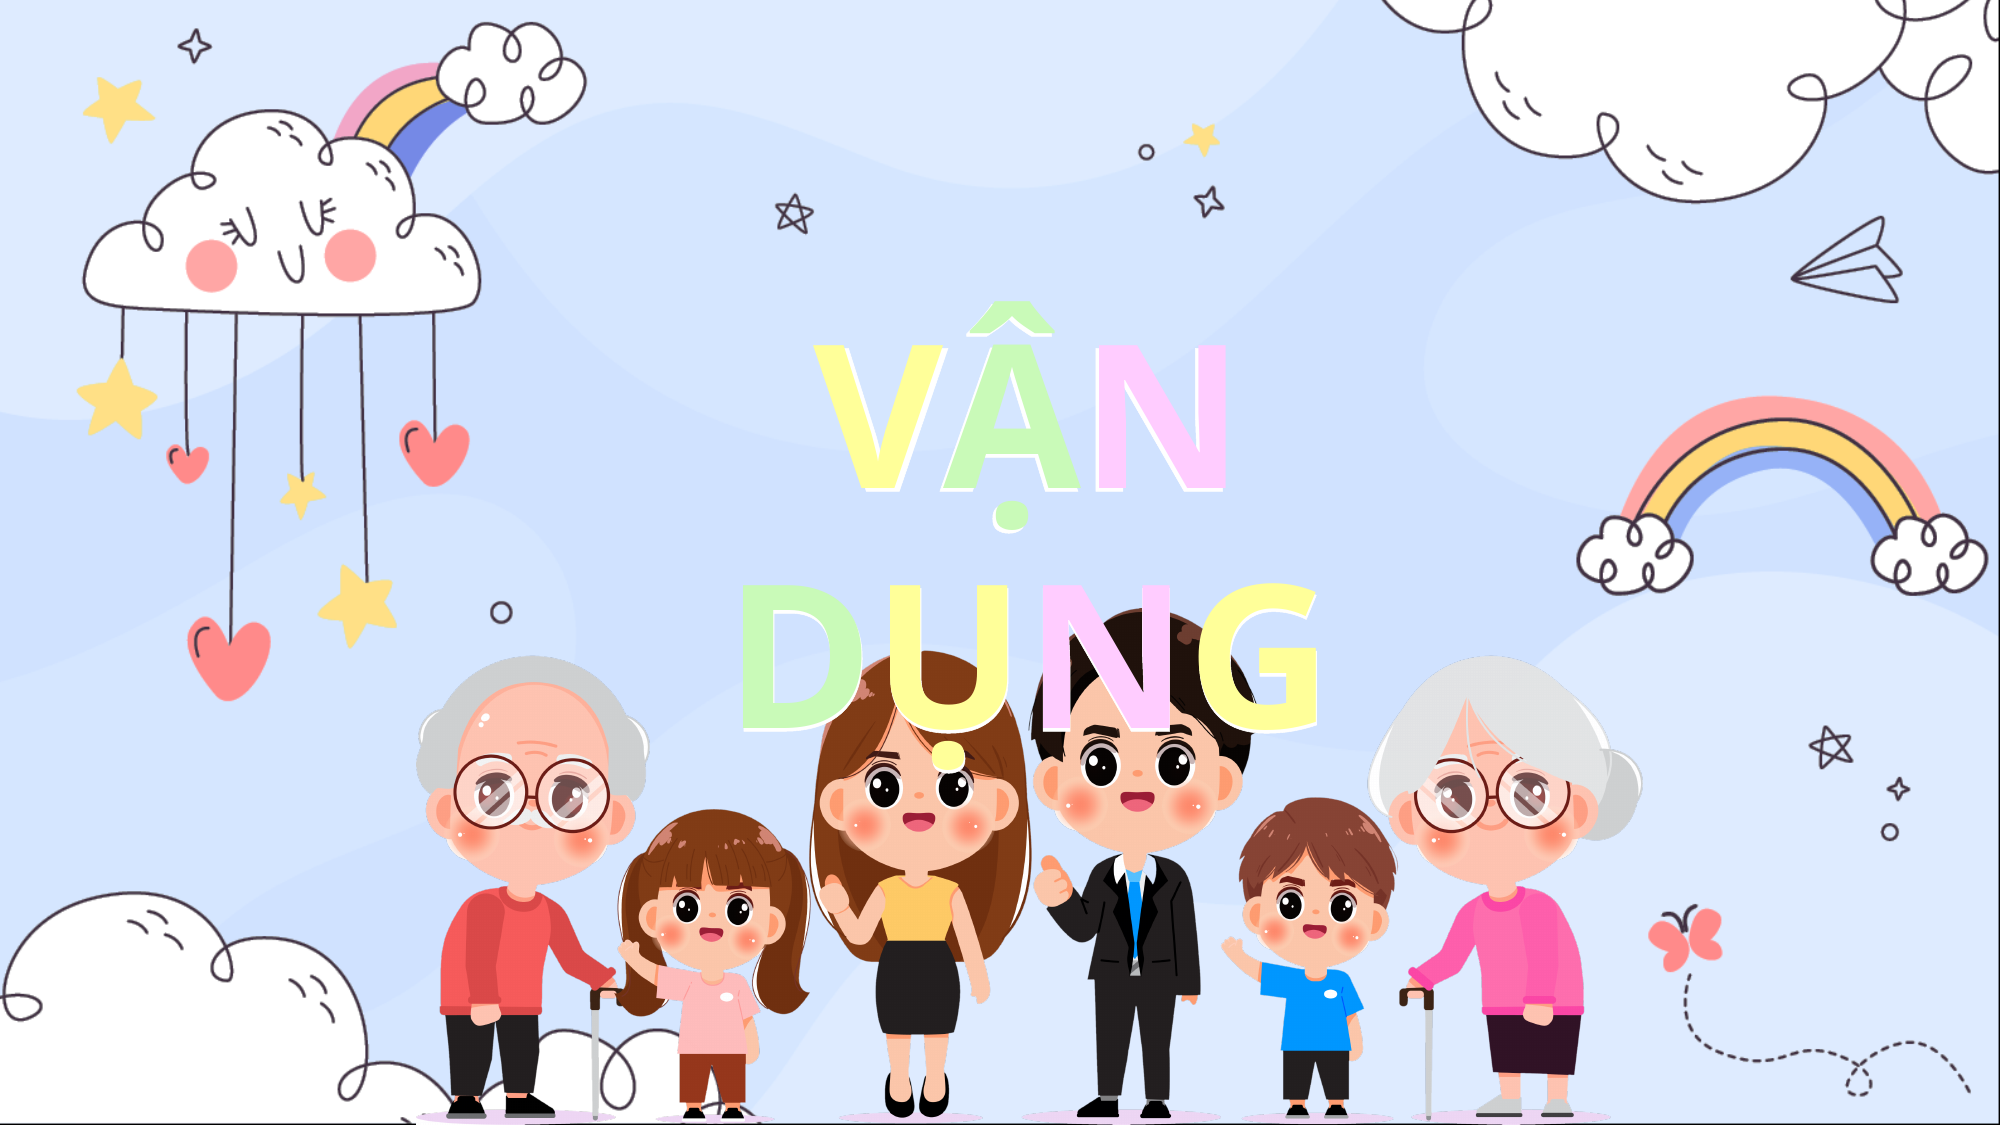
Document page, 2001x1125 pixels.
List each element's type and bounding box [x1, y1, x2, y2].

picture [0, 0, 2000, 1125]
text_box [550, 281, 1509, 542]
